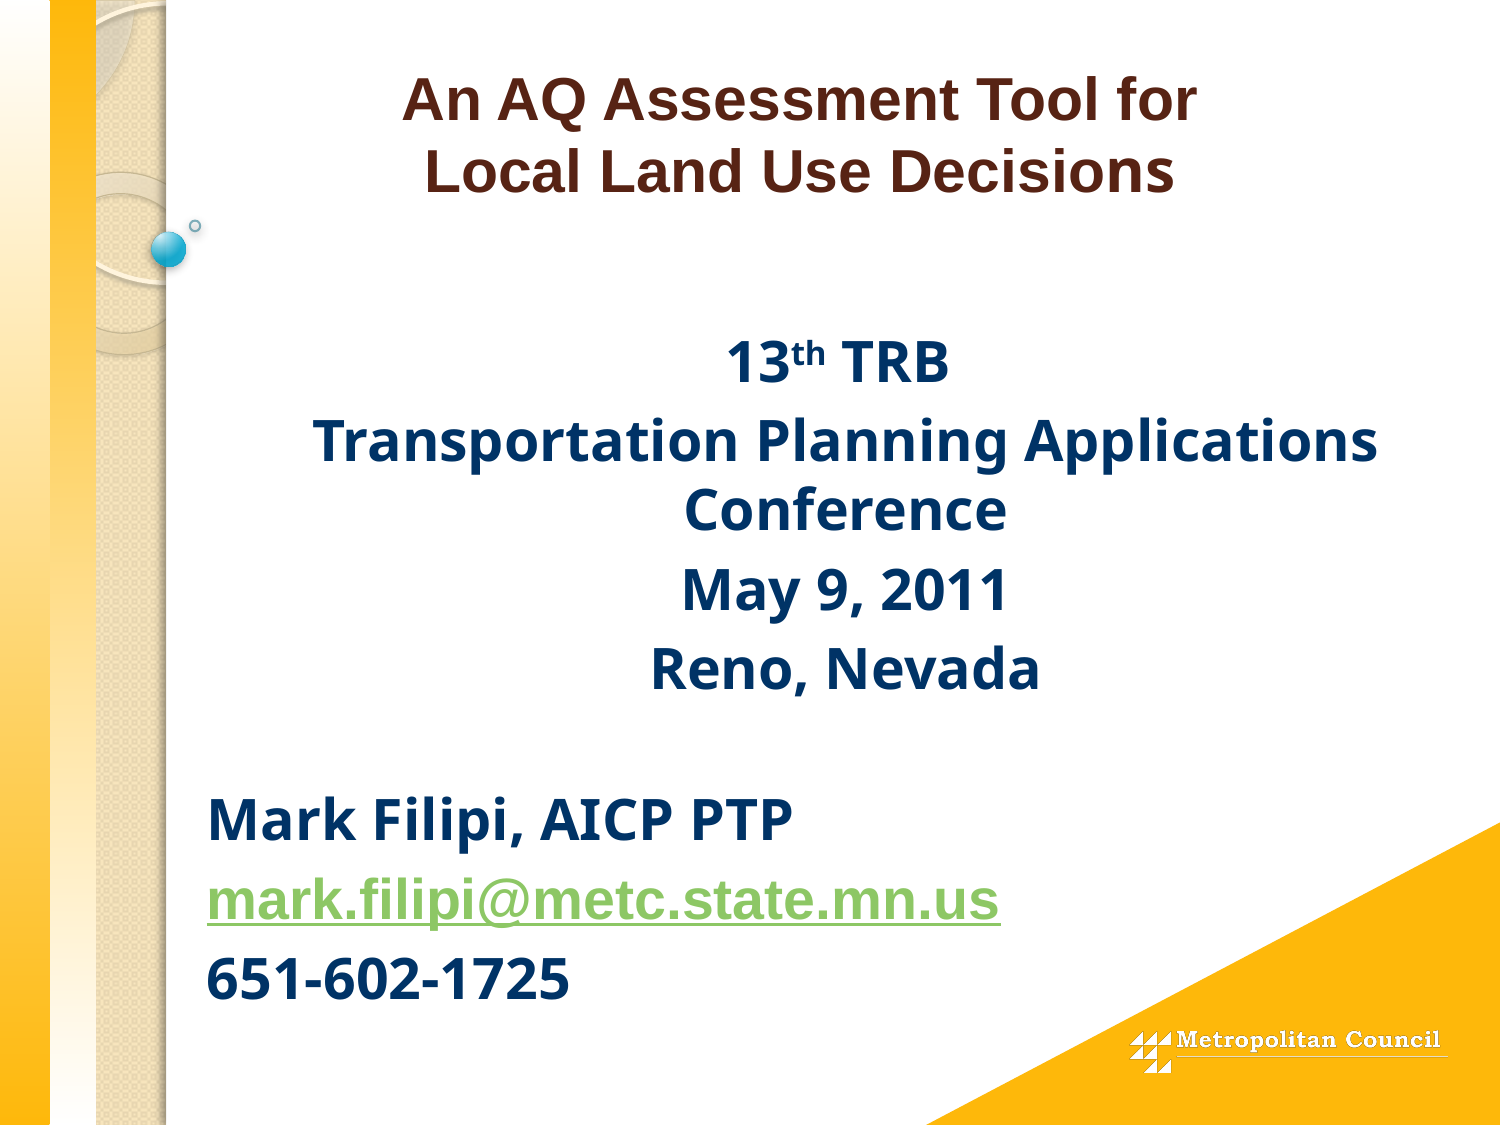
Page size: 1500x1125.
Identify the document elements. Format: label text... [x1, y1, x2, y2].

subtitle 13th TRB Transportation Planning Applications Conference May 9, 2011 Reno, Nevada Mark Filipi, AICP PTP mark.filipi@metc.state.mn.us 651-602-1725 [187, 324, 1500, 1026]
title An AQ Assessment Tool for Local Land Use Decisions [300, 50, 1300, 213]
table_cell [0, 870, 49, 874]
picture [1129, 1030, 1448, 1073]
